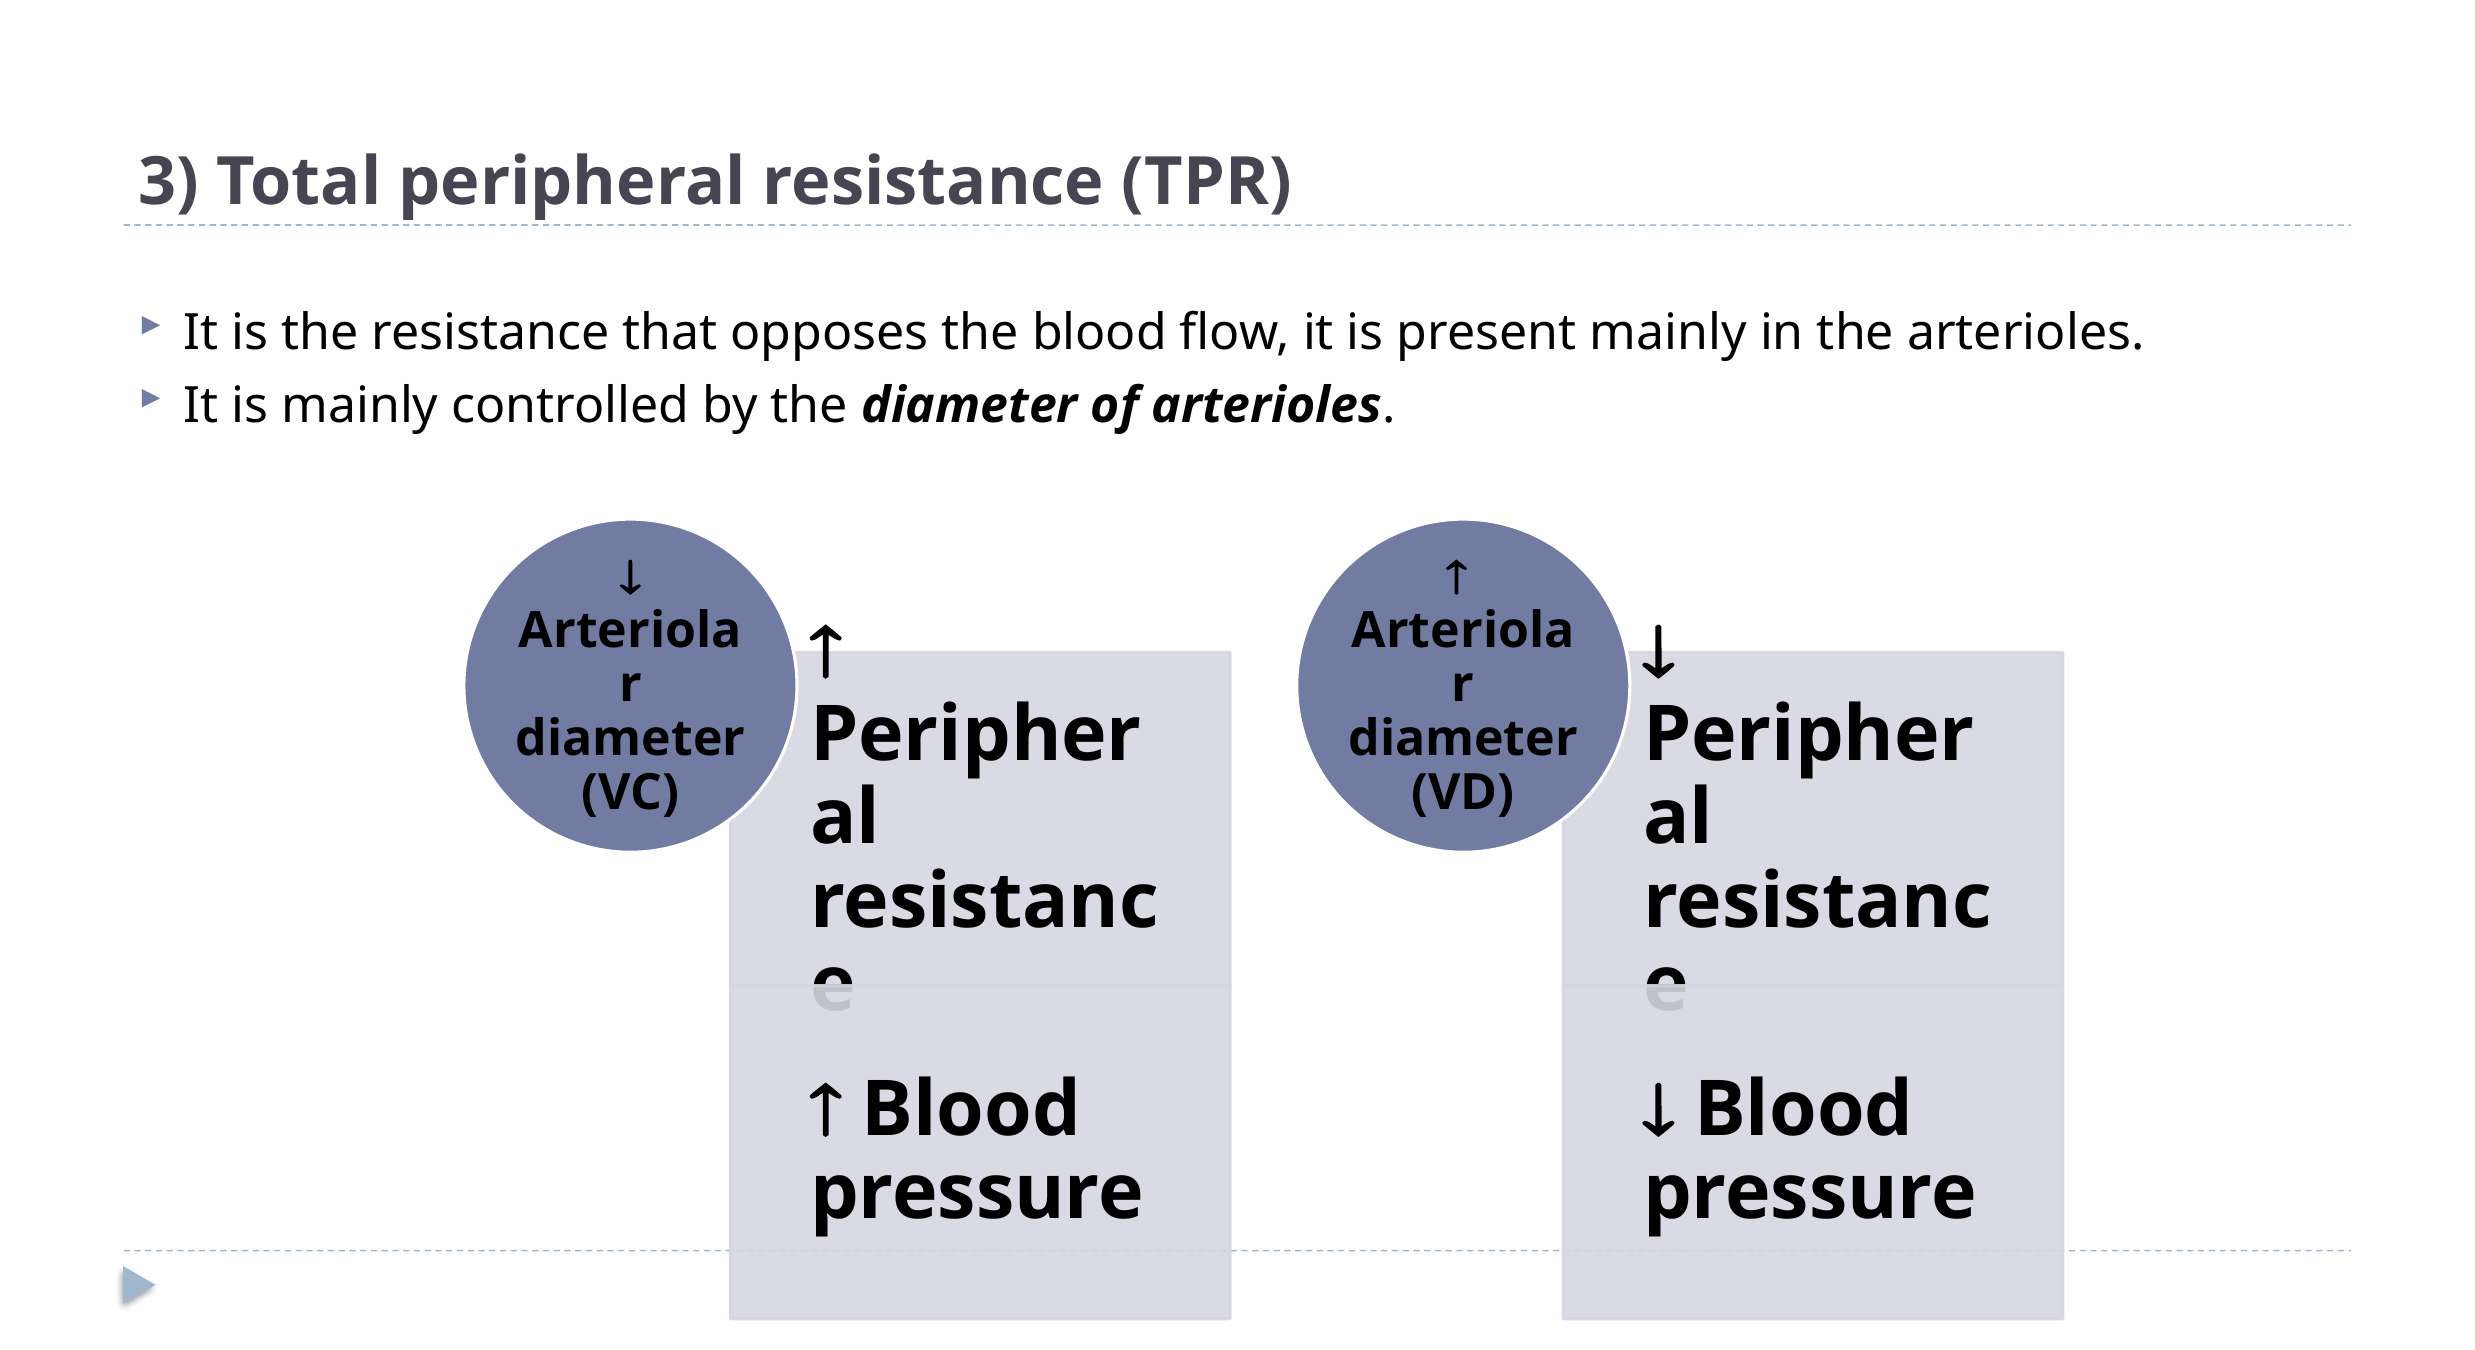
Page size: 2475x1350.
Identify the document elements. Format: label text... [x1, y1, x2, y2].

title 3) Total peripheral resistance (TPR) [123, 29, 2352, 225]
list It is the resistance that opposes the blood flow, it is present mainly in the arterioles. It is mainly controlled by the diameter of arterioles. [123, 292, 2352, 590]
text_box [438, 518, 2089, 1320]
